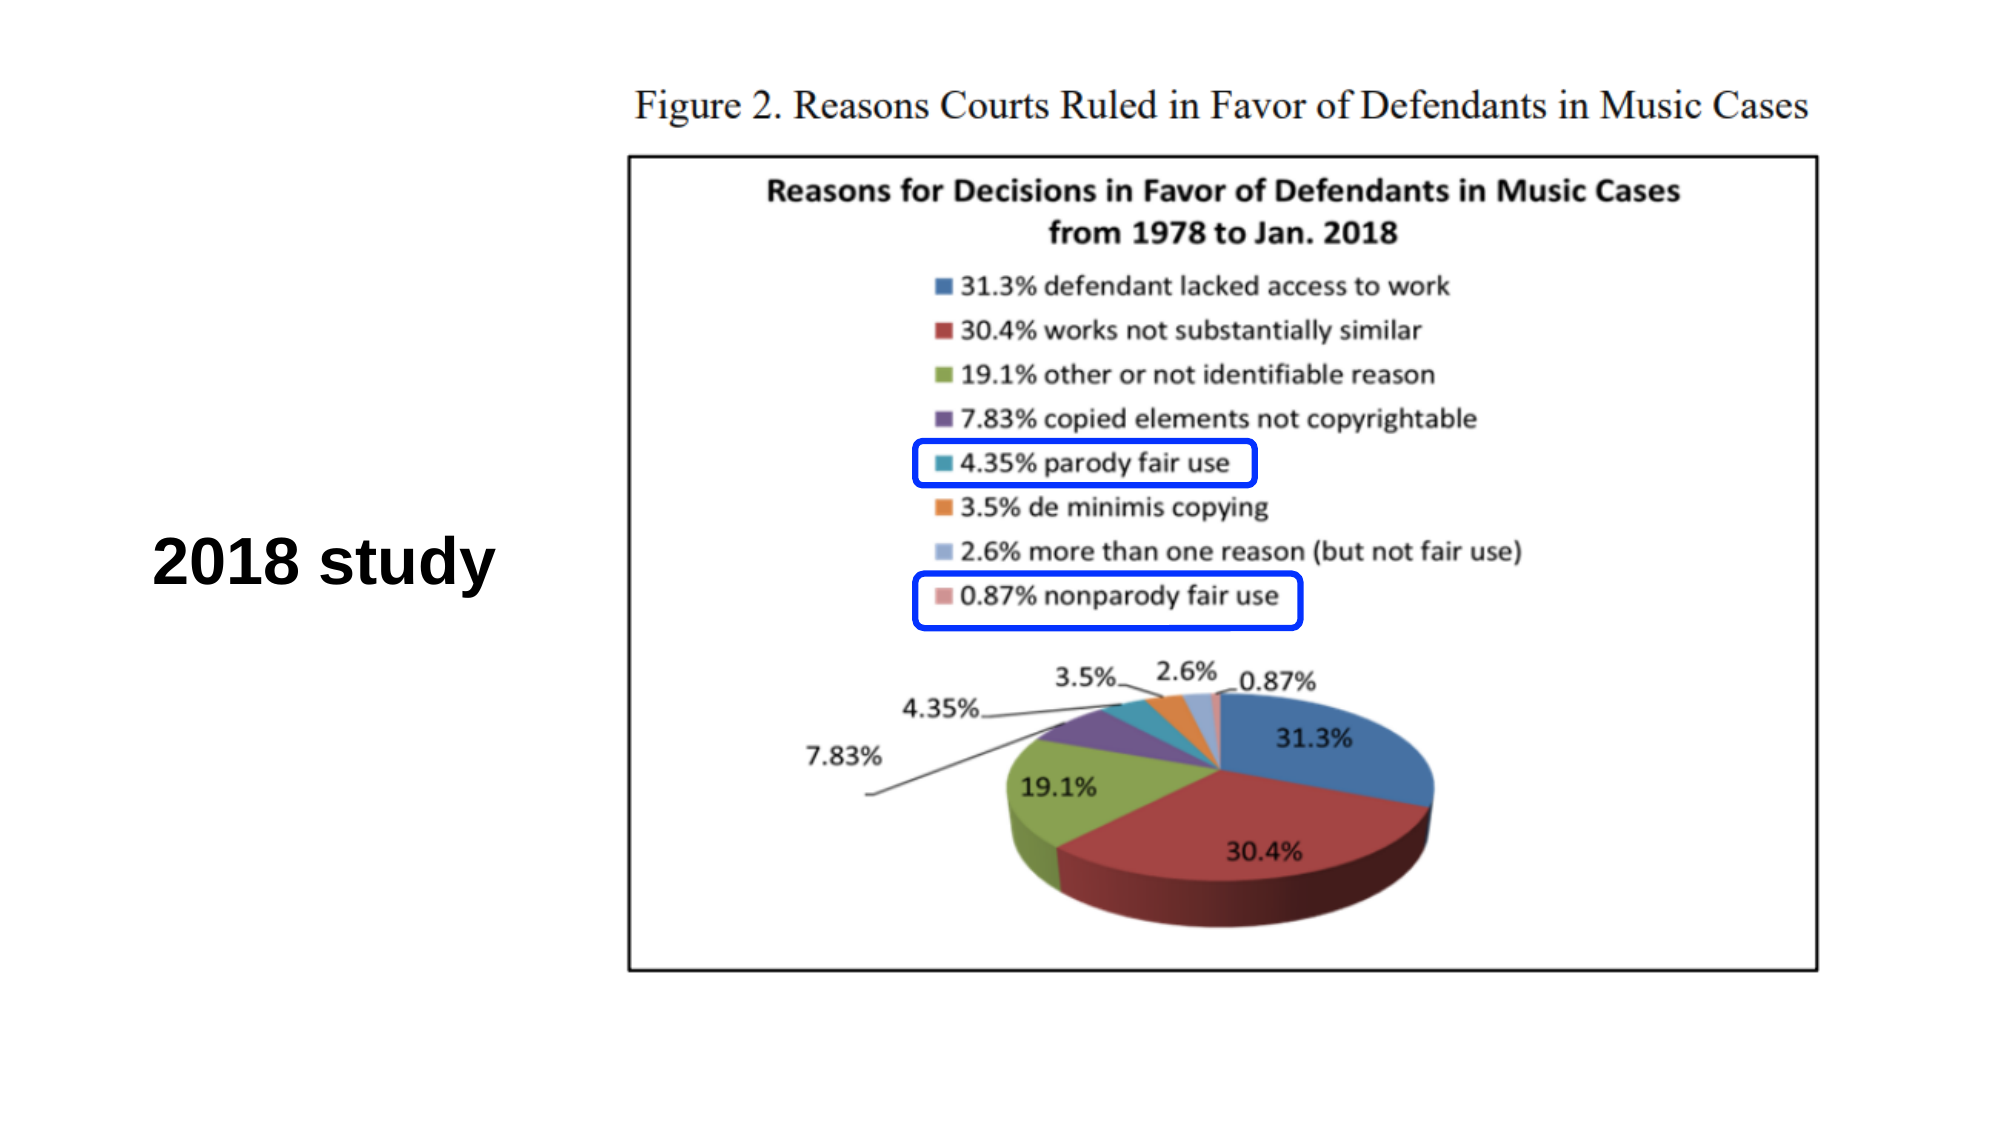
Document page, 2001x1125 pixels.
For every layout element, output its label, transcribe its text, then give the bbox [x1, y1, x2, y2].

picture [518, 51, 1980, 1008]
text_box 2018 study [137, 510, 512, 605]
